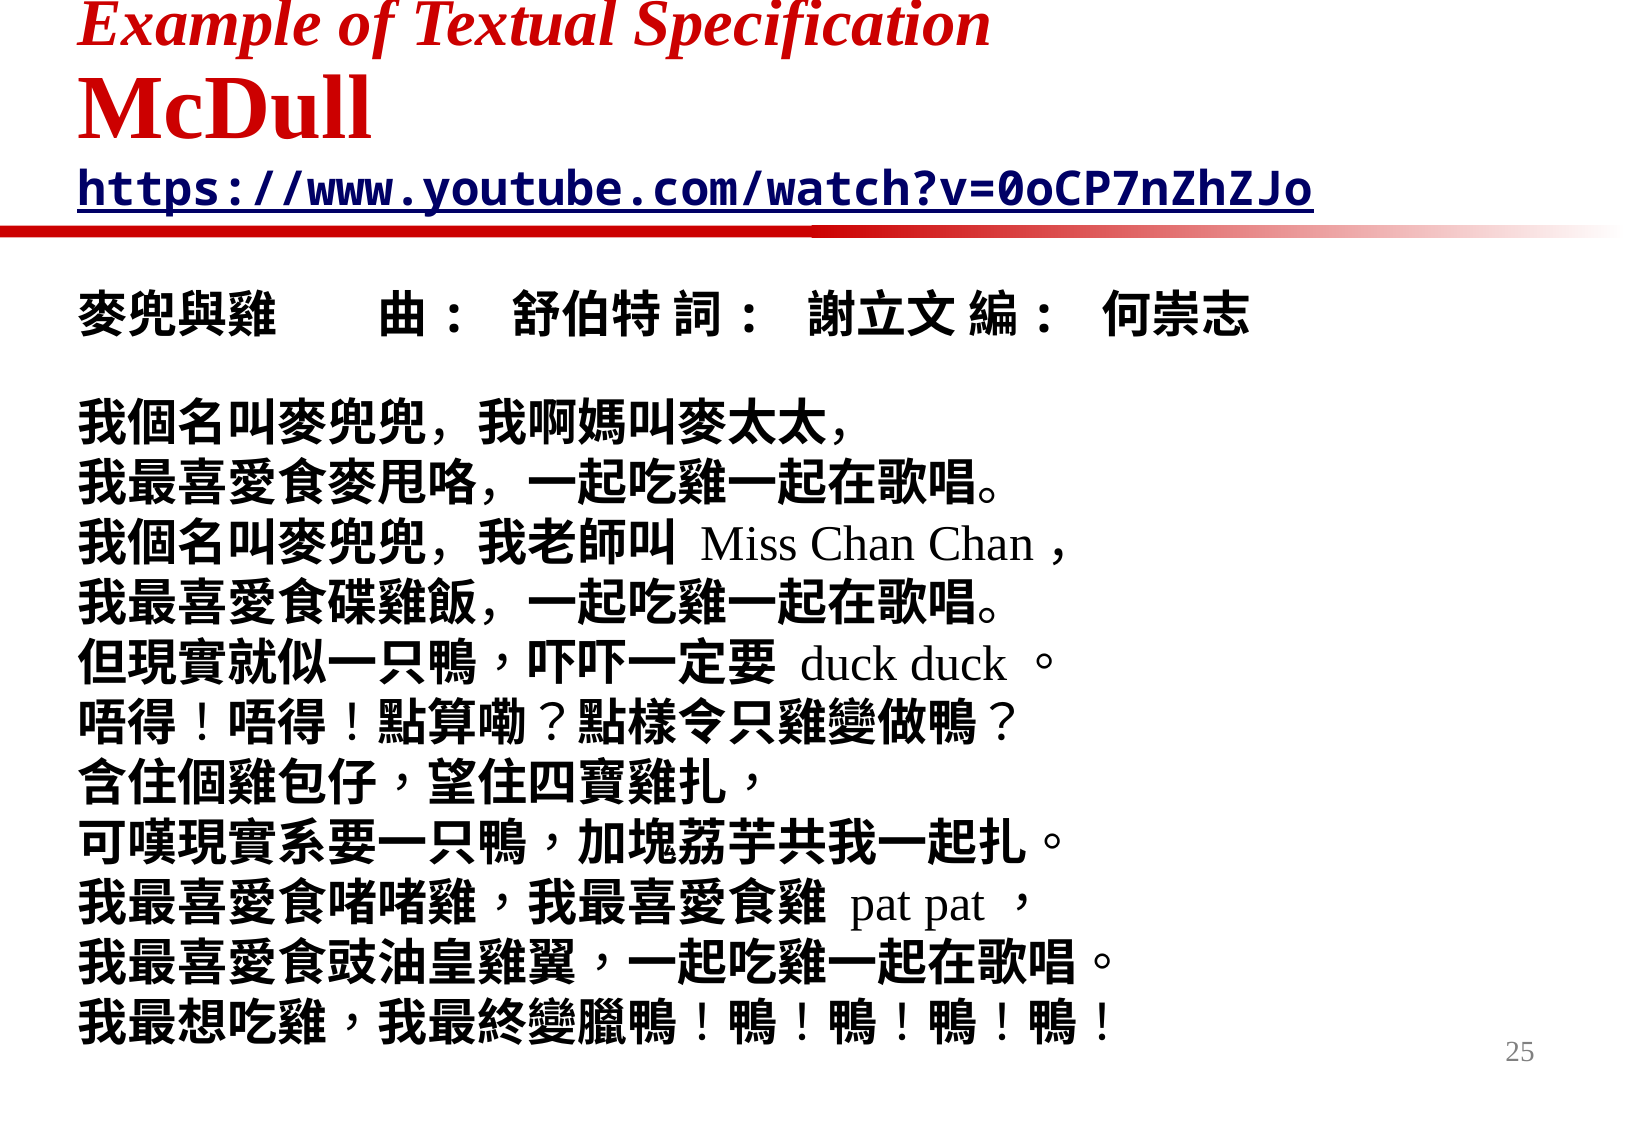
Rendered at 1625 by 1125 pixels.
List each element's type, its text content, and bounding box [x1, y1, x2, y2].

list 麥兜與雞 曲: 舒伯特 詞: 謝立文 編: 何崇志 [61, 274, 1550, 359]
text_box 我個名叫麥兜兜，我啊媽叫麥太太， 我最喜愛食麥甩咯，一起吃雞一起在歌唱。 我個名叫麥兜兜，我老師叫 Miss Chan Chan， 我最喜愛食碟雞飯，一起吃雞一起在歌唱。 但現實就似一只鴨，吓吓一定要 duck duck。 唔得！唔得！點算嘞？點樣令只雞變做鴨？ 含住個雞包仔，望住四寶雞扎， 可嘆現實系要一只鴨，加塊荔芋共我一起扎。 我最喜愛食啫啫雞，我最喜愛食雞 pat pat， 我最喜愛食豉油皇雞翼，一起吃雞一起在歌唱。 我最想吃雞，我最終變臘鴨！鴨！鴨！鴨！鴨！ [62, 383, 1550, 1125]
title Example of Textual Specification McDull https://www.youtube.com/watch?v=0oCP7nZhZJo [61, 43, 1563, 226]
